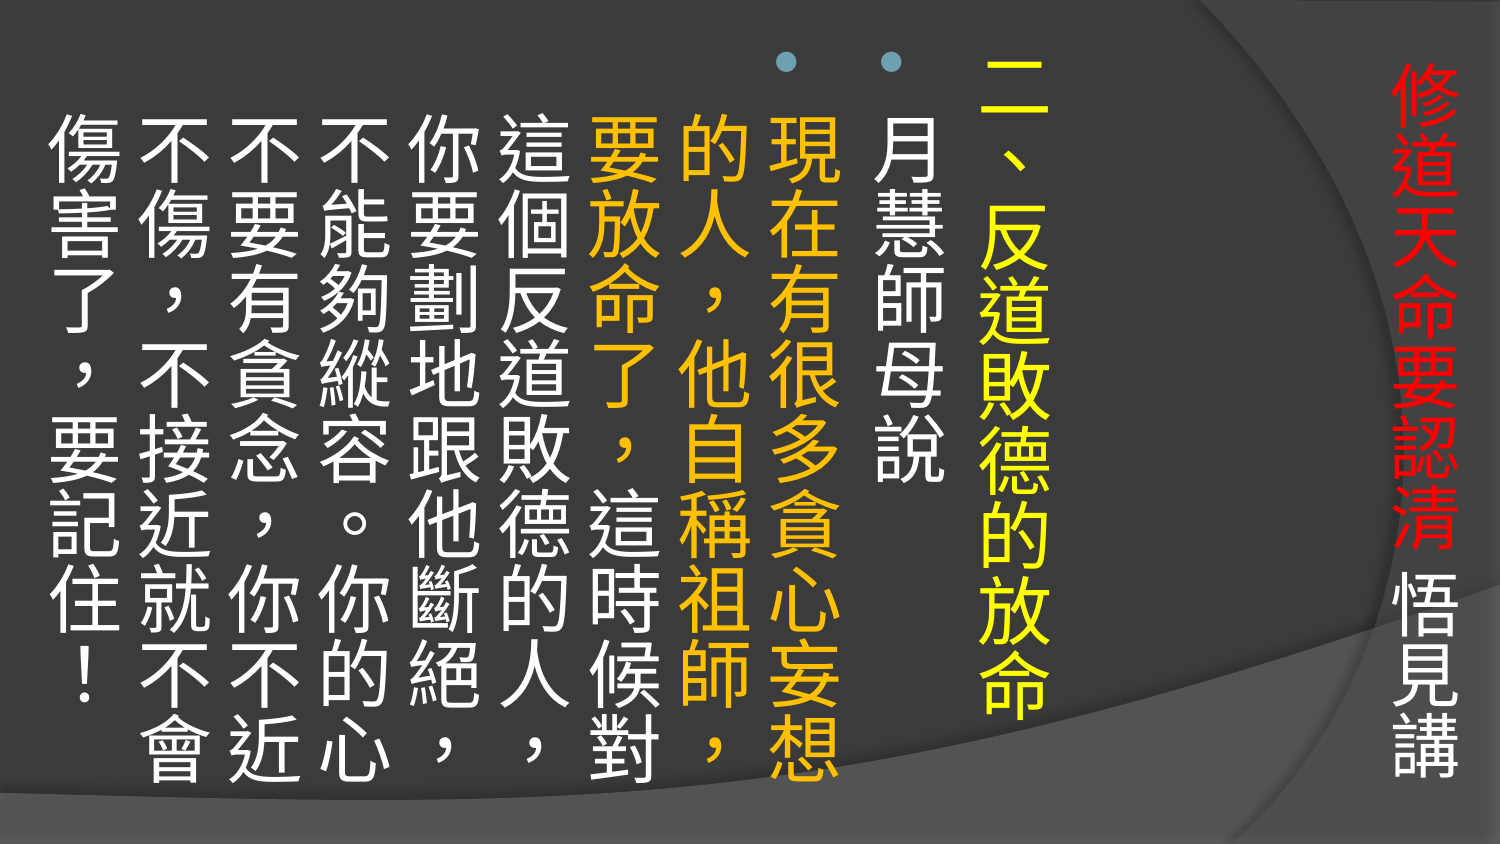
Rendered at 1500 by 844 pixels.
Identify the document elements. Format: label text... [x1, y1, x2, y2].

title 修道天命要認清 悟見講 [1364, 21, 1483, 820]
list 二、反道敗德的放命 月慧師母說 現在有很多貪心妄想的人，他自稱祖師，要放命了，這時候對這個反道敗德的人，你要劃地跟他斷絕，不能夠縱容。你的心不要有貪念，你不近不傷，不接近就不會傷害了，要記住！ [29, 27, 1365, 820]
